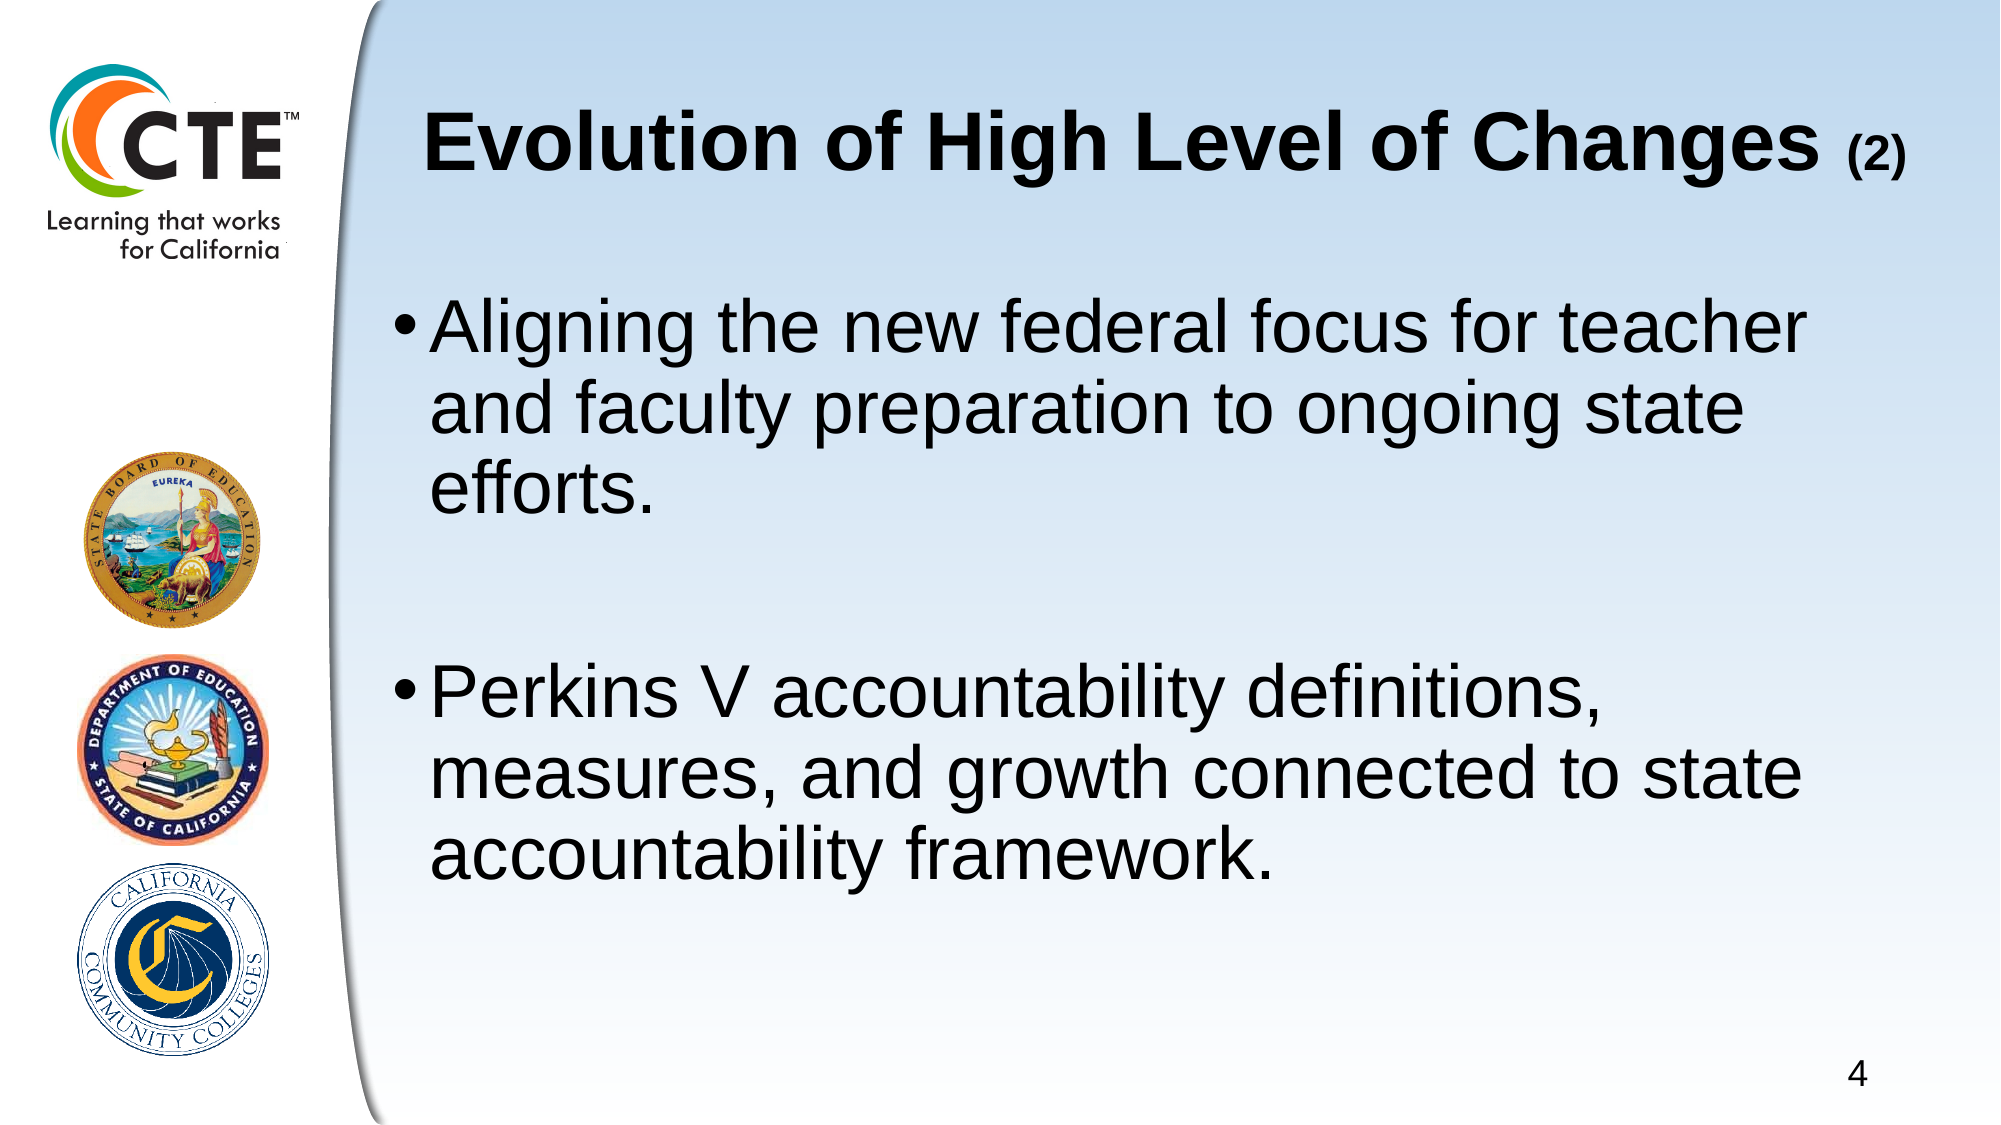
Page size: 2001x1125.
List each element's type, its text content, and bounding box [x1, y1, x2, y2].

picture [77, 445, 269, 637]
picture [48, 64, 299, 259]
picture [77, 654, 269, 846]
picture [77, 863, 269, 1056]
title Evolution of High Level of Changes (2) [362, 59, 1968, 228]
list Aligning the new federal focus for teacher and faculty preparation to ongoing state efforts. Perkins V accountability definitions, measures, and growth connected to state accountability framework. [377, 279, 1930, 918]
